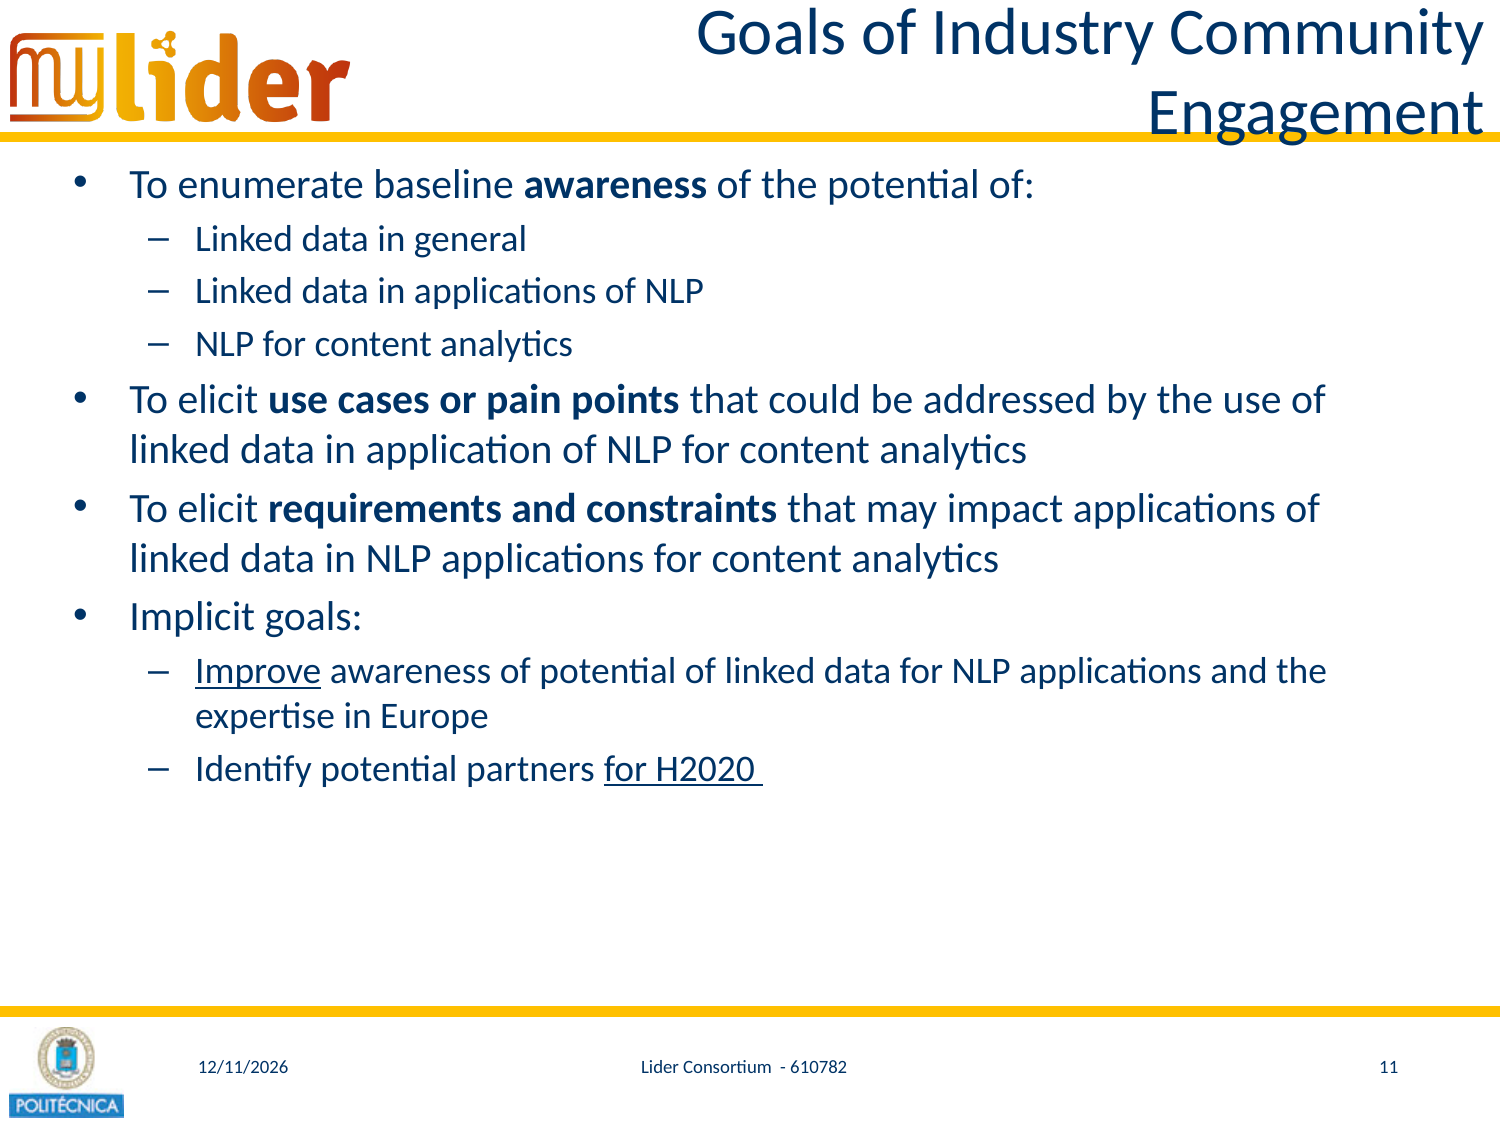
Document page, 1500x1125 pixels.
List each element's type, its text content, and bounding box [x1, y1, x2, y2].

picture [0, 16, 402, 139]
title Goals of Industry Community Engagement [393, 9, 1500, 126]
list To enumerate baseline awareness of the potential of: Linked data in general Linked data in applications of NLP NLP for content analytics To elicit use cases or pain points that could be addressed by the use of linked data in application of NLP for content analytics To elicit requirements and constraints that may impact applications of linked data in NLP applications for content analytics Implicit goals: Improve awareness of potential of linked data for NLP applications and the expertise in Europe Identify potential partners for H2020 [57, 148, 1443, 941]
picture [9, 1027, 124, 1118]
